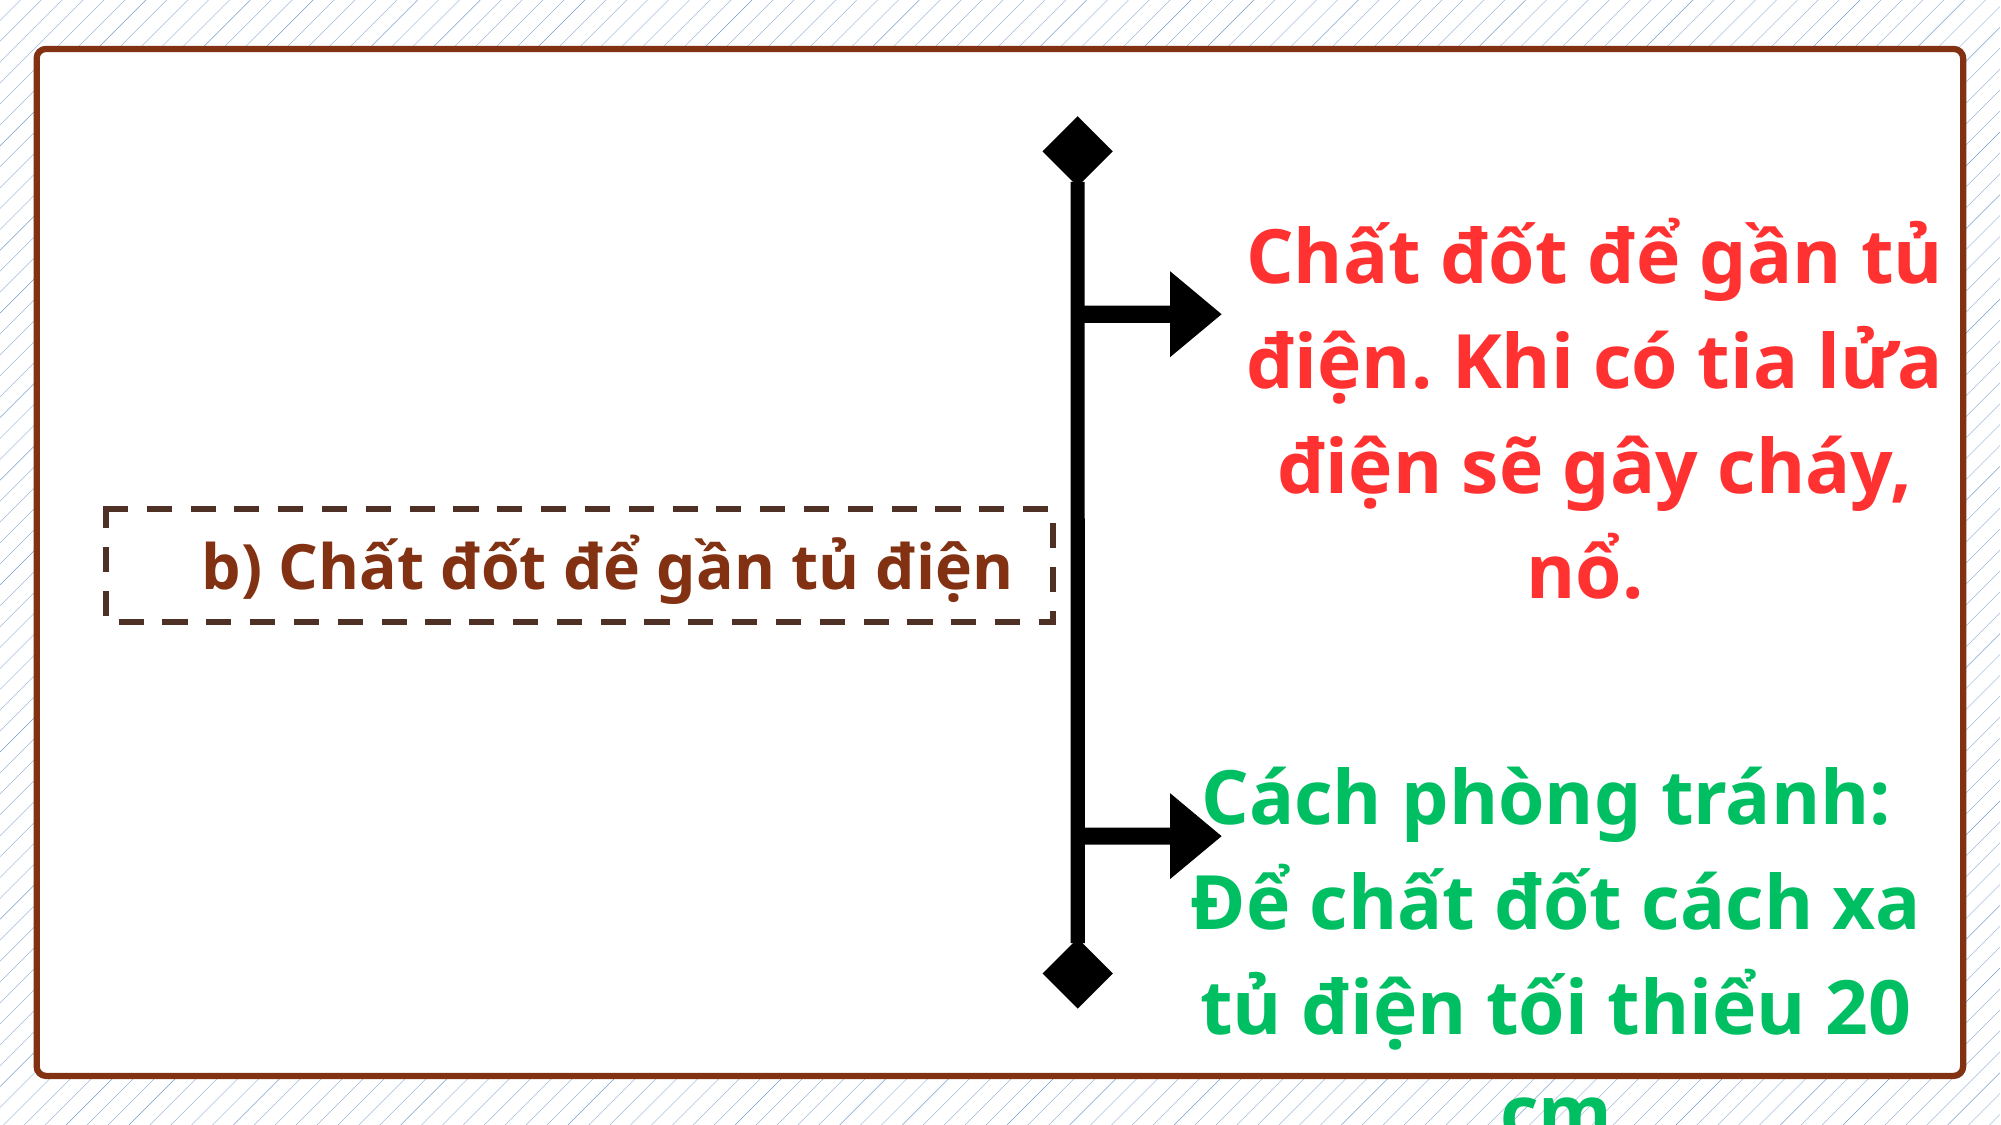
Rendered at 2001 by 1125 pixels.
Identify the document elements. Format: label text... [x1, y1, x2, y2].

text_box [36, 48, 1964, 1077]
text_box Cách phòng tránh: Để chất đốt cách xa tủ điện tối thiểu 20 cm [1168, 1084, 1944, 1125]
text_box [0, 0, 2000, 1125]
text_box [105, 508, 1053, 623]
